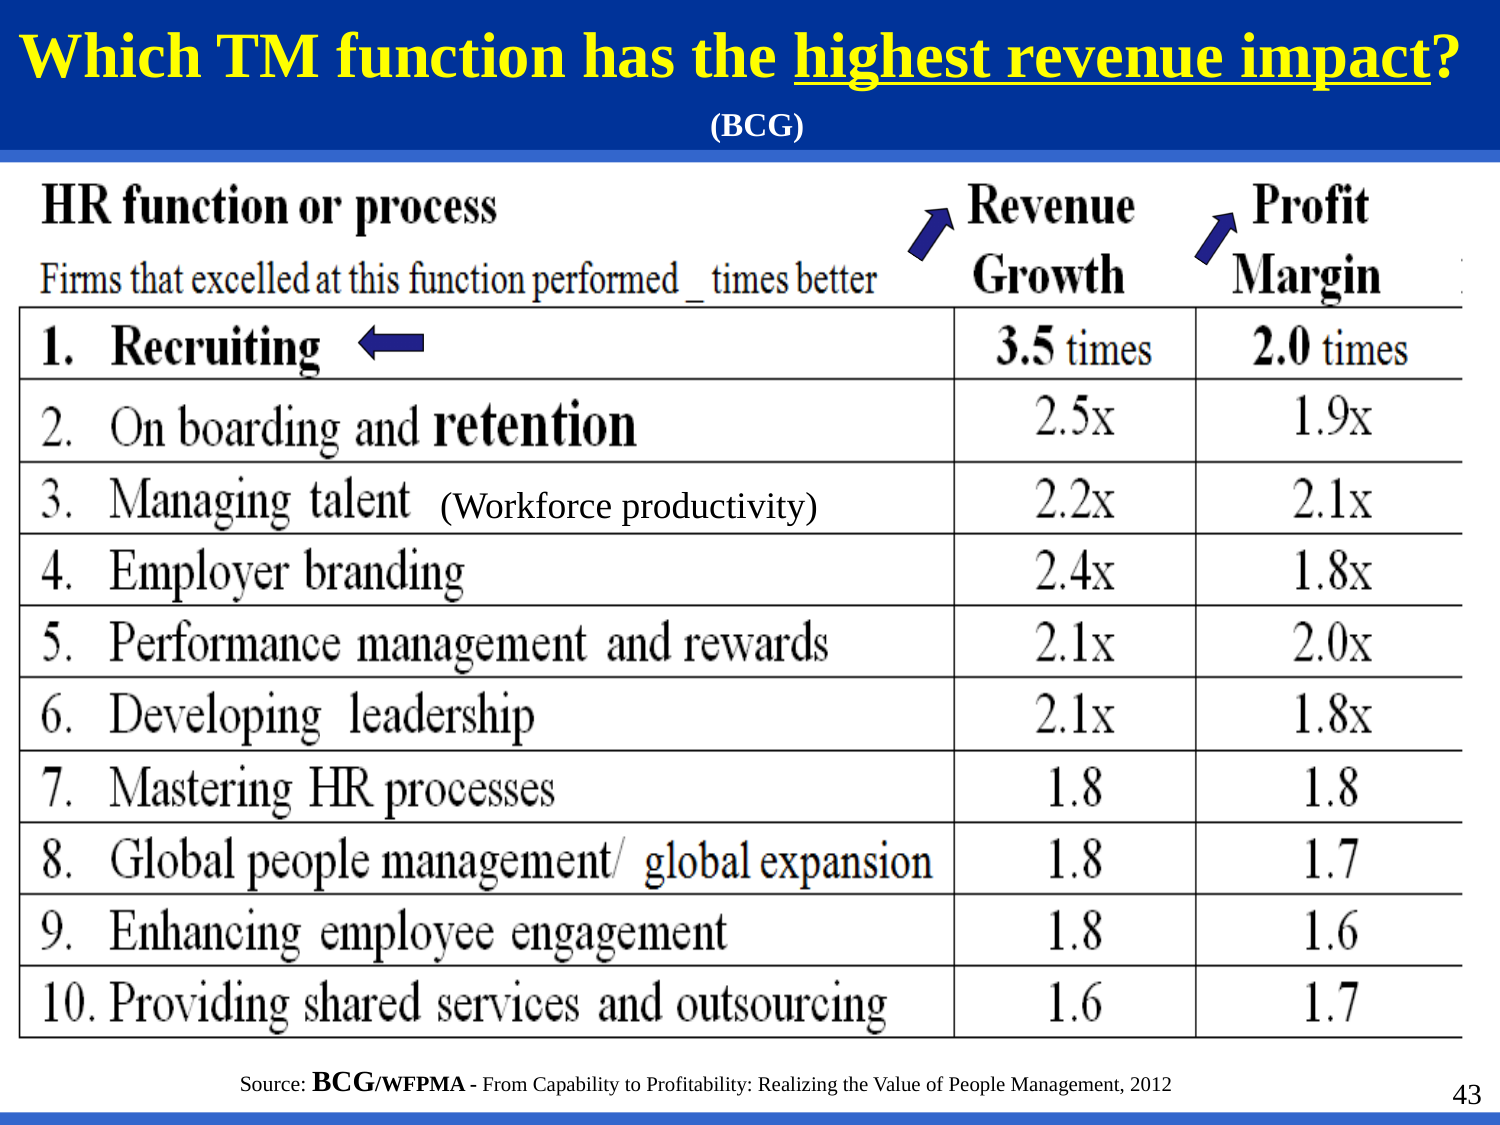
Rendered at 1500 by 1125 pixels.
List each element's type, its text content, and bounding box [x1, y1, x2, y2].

slide_number 43 [1437, 1067, 1500, 1125]
title Which TM function has the highest revenue impact? (BCG) [0, 59, 1500, 122]
picture [16, 167, 1463, 1068]
text_box Source: BCG/WFPMA - From Capability to Profitability: Realizing the Value of People Management, 2012 [225, 1078, 1313, 1105]
